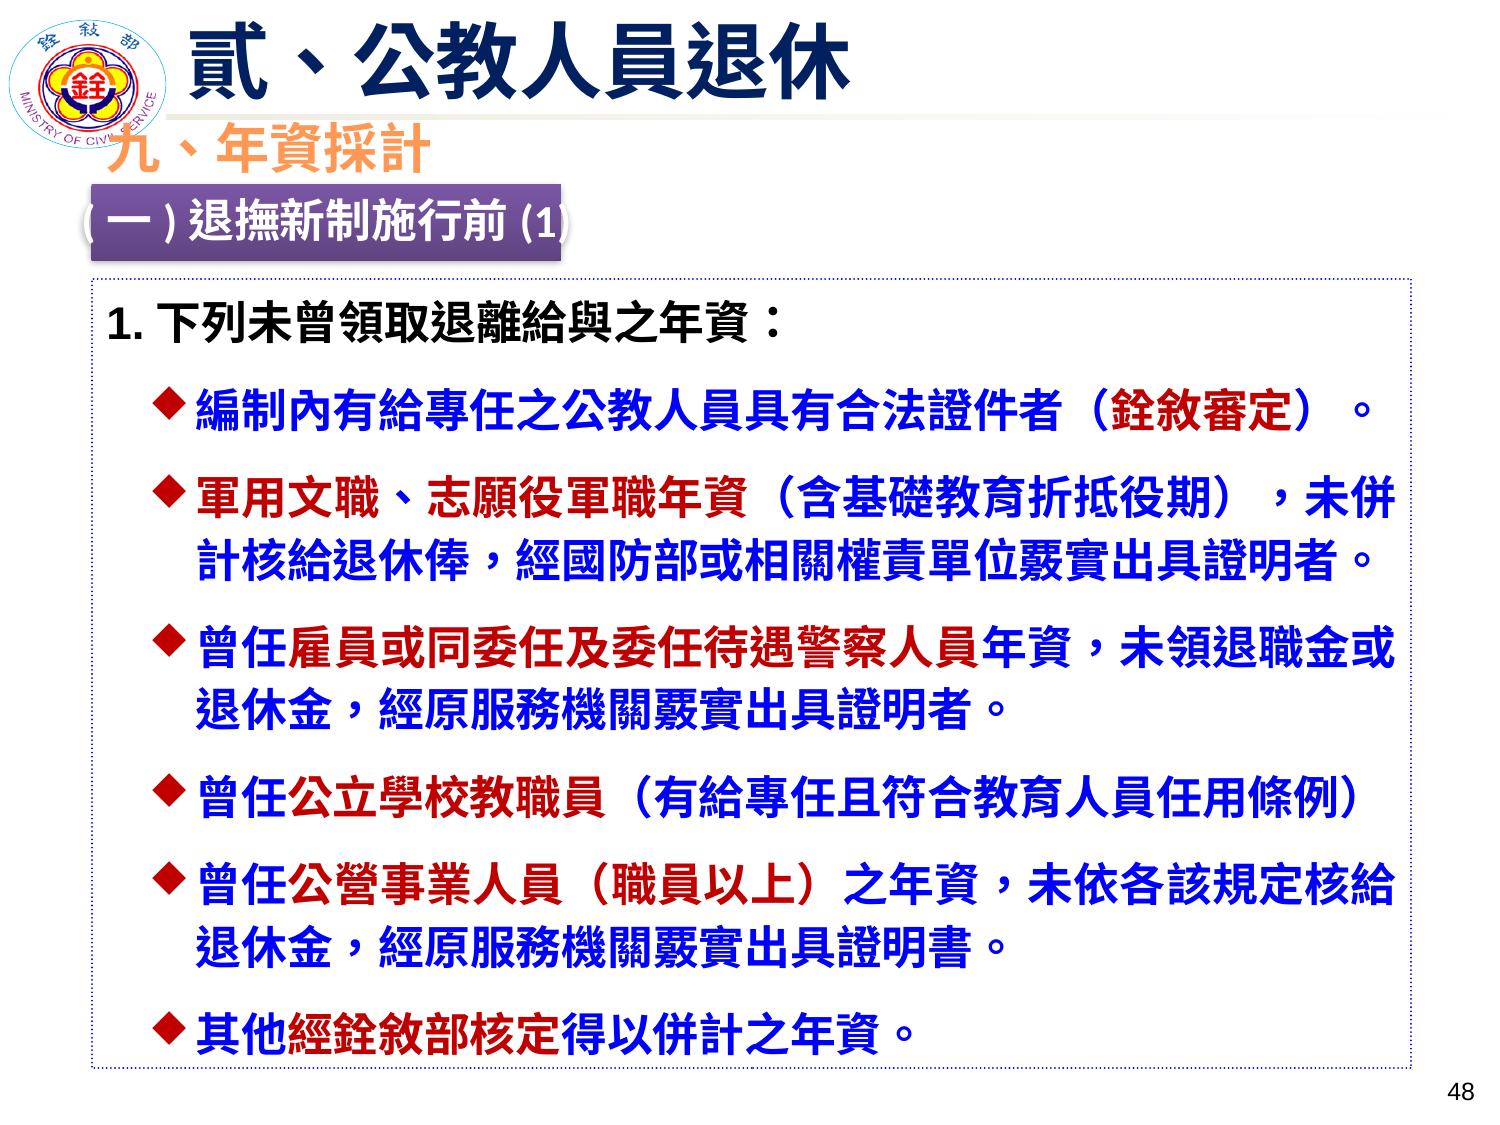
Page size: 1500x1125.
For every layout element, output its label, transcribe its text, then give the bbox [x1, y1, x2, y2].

title 貳、公教人員退休 [171, 5, 1449, 113]
picture [8, 19, 167, 149]
text_box 1.下列未曾領取退離給與之年資： 編制內有給專任之公教人員具有合法證件者（銓敘審定）。 軍用文職、志願役軍職年資（含基礎教育折抵役期），未併計核給退休俸，經國防部或相關權責單位覈實出具證明者。 曾任雇員或同委任及委任待遇警察人員年資，未領退職金或退休金，經原服務機關覈實出具證明者。 曾任公立學校教職員（有給專任且符合教育人員任用條例） 曾任公營事業人員（職員以上）之年資，未依各該規定核給退休金，經原服務機關覈實出具證明書。 其他經銓敘部核定得以併計之年資。 [91, 278, 1412, 1069]
text_box 九、年資採計 [91, 106, 1394, 173]
text_box (一)退撫新制施行前(1) [91, 184, 561, 261]
slide_number 47 [1423, 1067, 1491, 1123]
